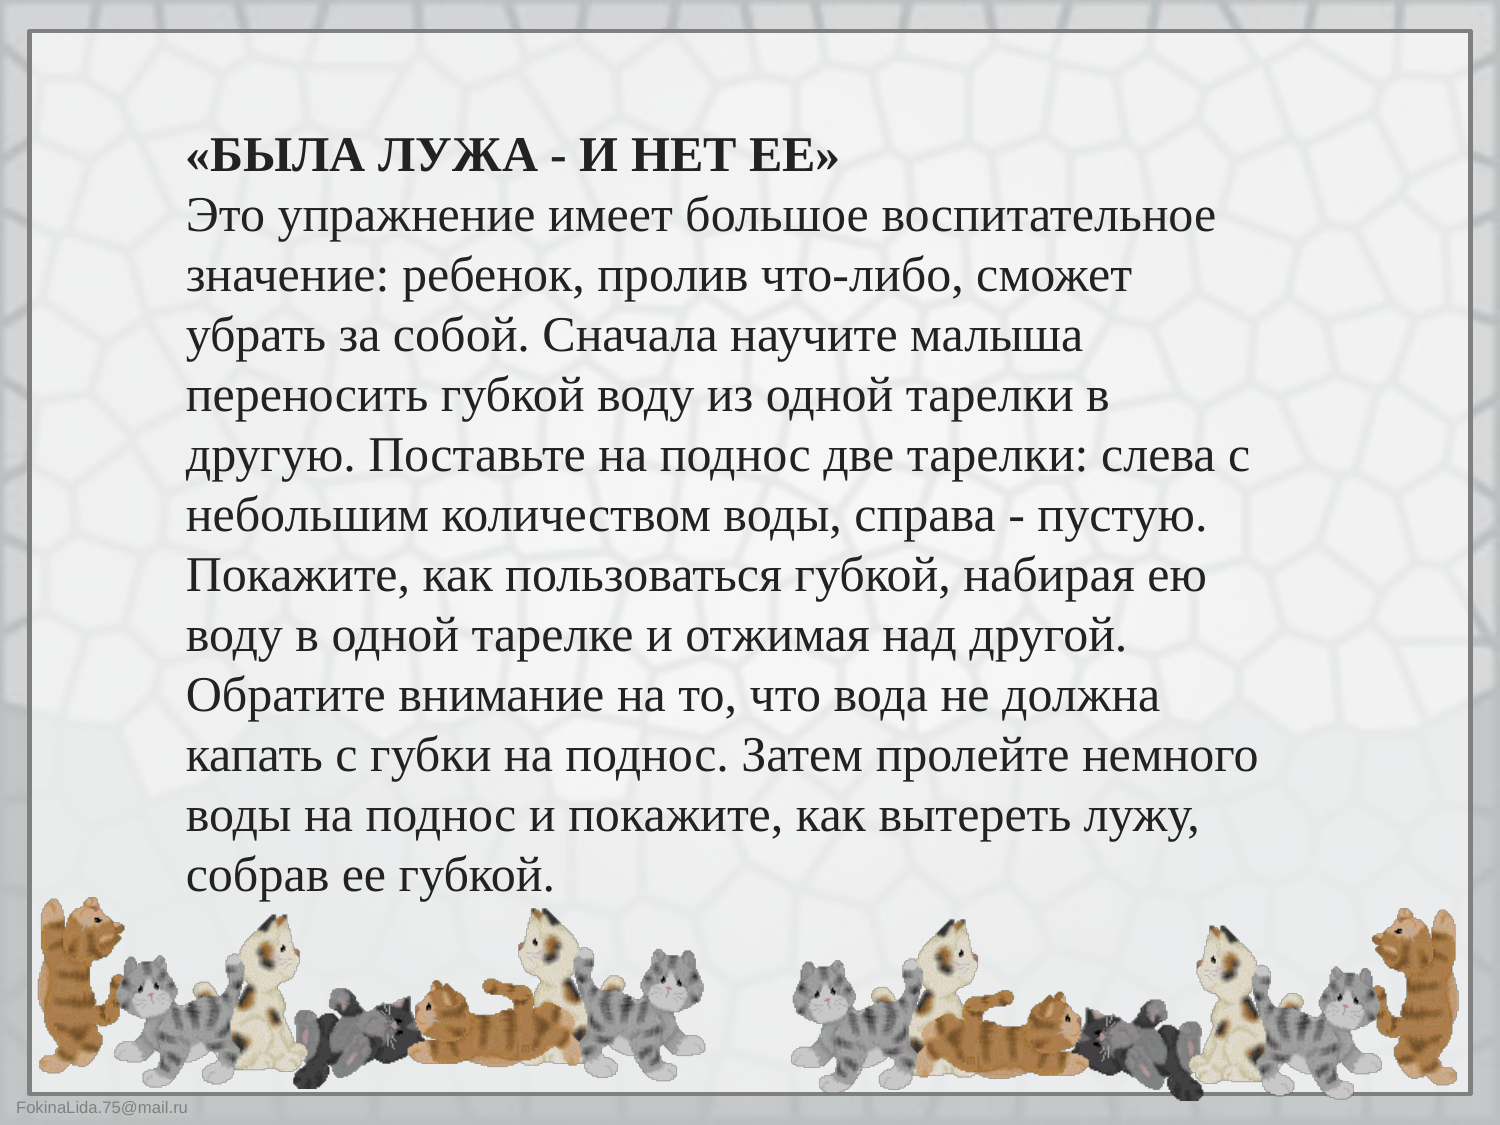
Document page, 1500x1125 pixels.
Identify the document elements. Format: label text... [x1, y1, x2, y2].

picture [0, 0, 1500, 1125]
text_box «БЫЛА ЛУЖА - И НЕТ ЕЕ» Это упражнение имеет большое воспитательное значение: ребенок, пролив что-либо, сможет убрать за собой. Сначала научите малыша переносить губкой воду из одной тарелки в другую. Поставьте на поднос две тарелки: слева с небольшим количеством воды, справа - пустую. Покажите, как пользоваться губкой, набирая ею воду в одной тарелке и отжимая над другой. Обратите внимание на то, что вода не должна капать с губки на поднос. Затем пролейте немного воды на поднос и покажите, как вытереть лужу, собрав ее губкой. [171, 113, 1282, 909]
